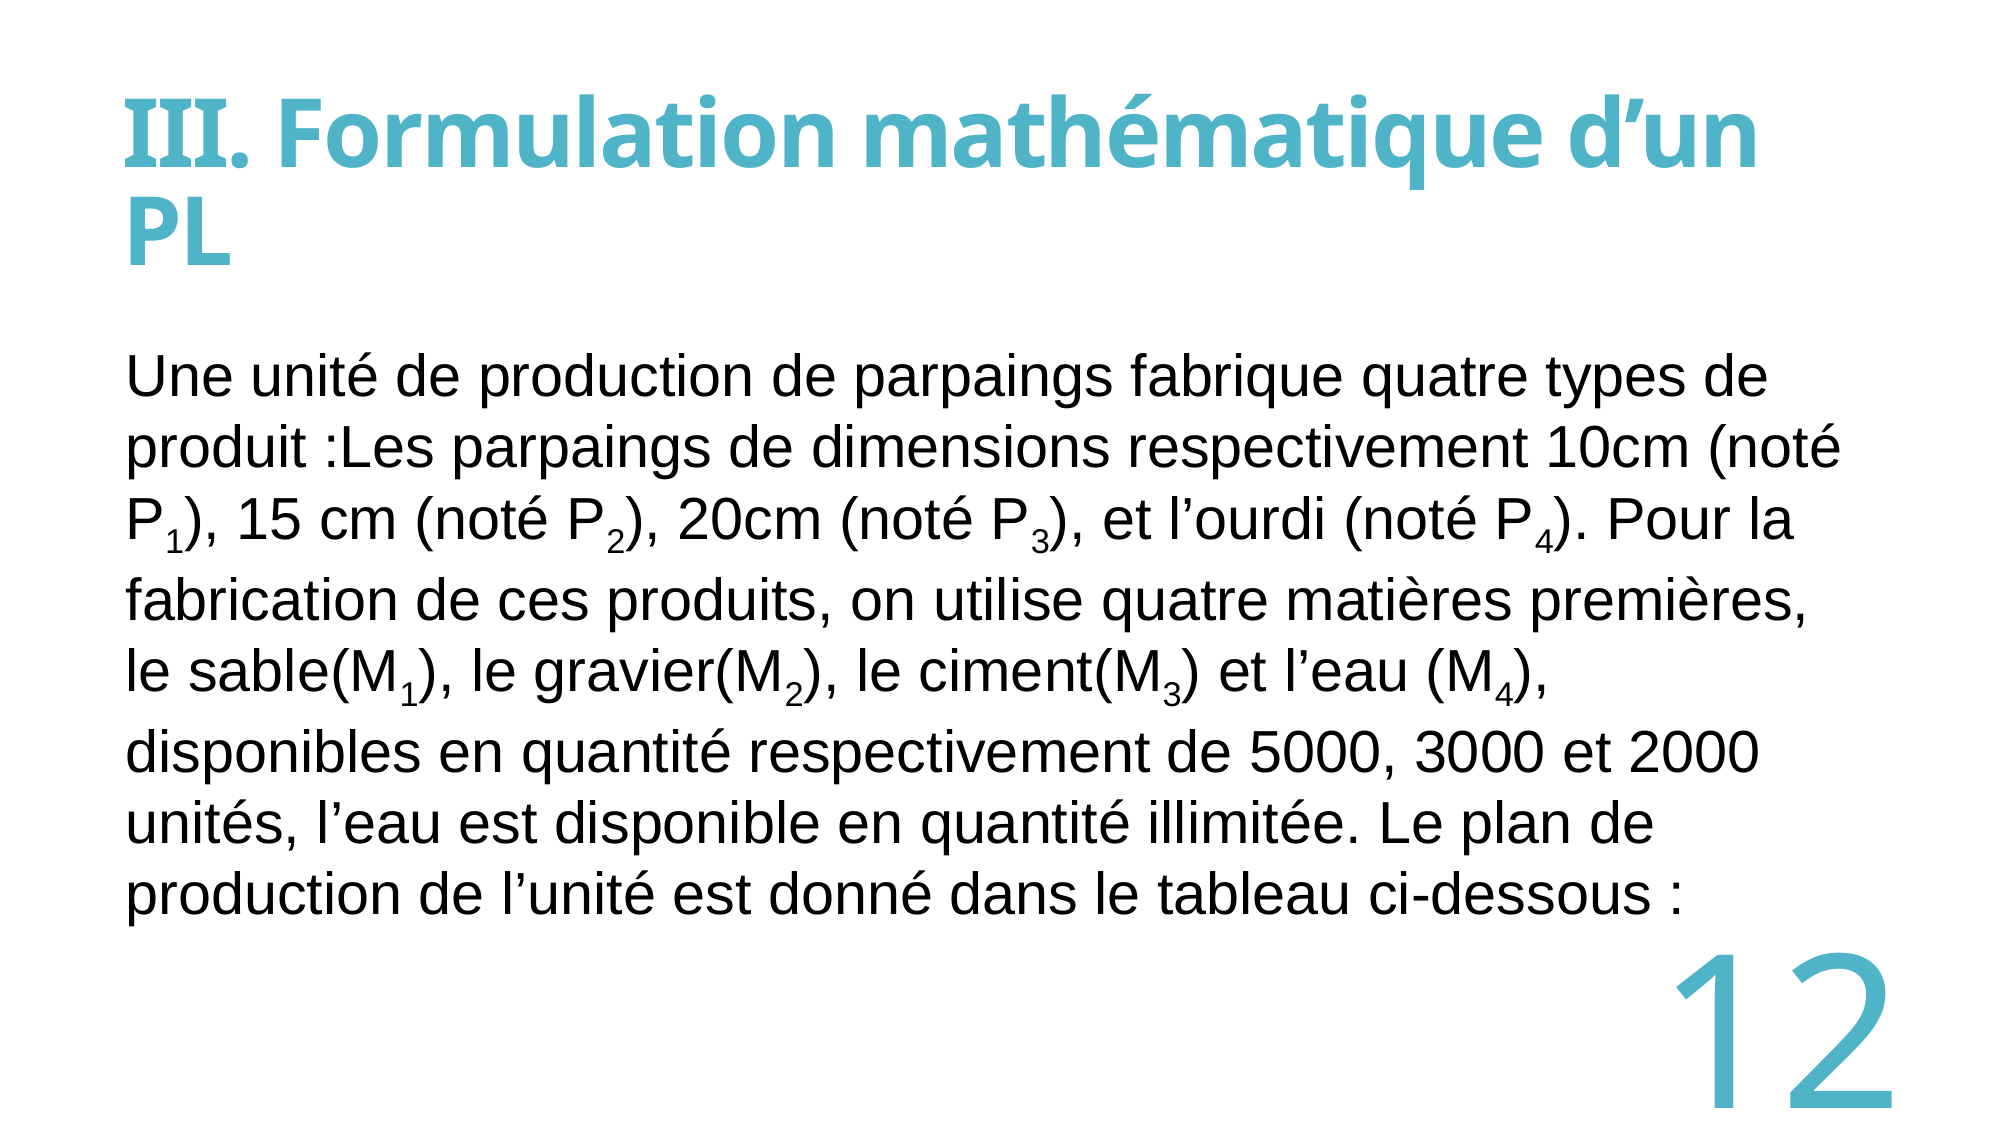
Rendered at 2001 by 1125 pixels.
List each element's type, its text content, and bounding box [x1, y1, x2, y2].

text_box 12 [1437, 963, 1918, 1125]
text_box III. Formulation mathématique d’un PL [107, 81, 1875, 293]
text_box Une unité de production de parpaings fabrique quatre types de produit :Les parpaings de dimensions respectivement 10cm (noté P1), 15 cm (noté P2), 20cm (noté P3), et l’ourdi (noté P4). Pour la fabrication de ces produits, on utilise quatre matières premières, le sable(M1), le gravier(M2), le ciment(M3) et l’eau (M4), disponibles en quantité respectivement de 5000, 3000 et 2000 unités, l’eau est disponible en quantité illimitée. Le plan de production de l’unité est donné dans le tableau ci-dessous : [110, 329, 1875, 948]
